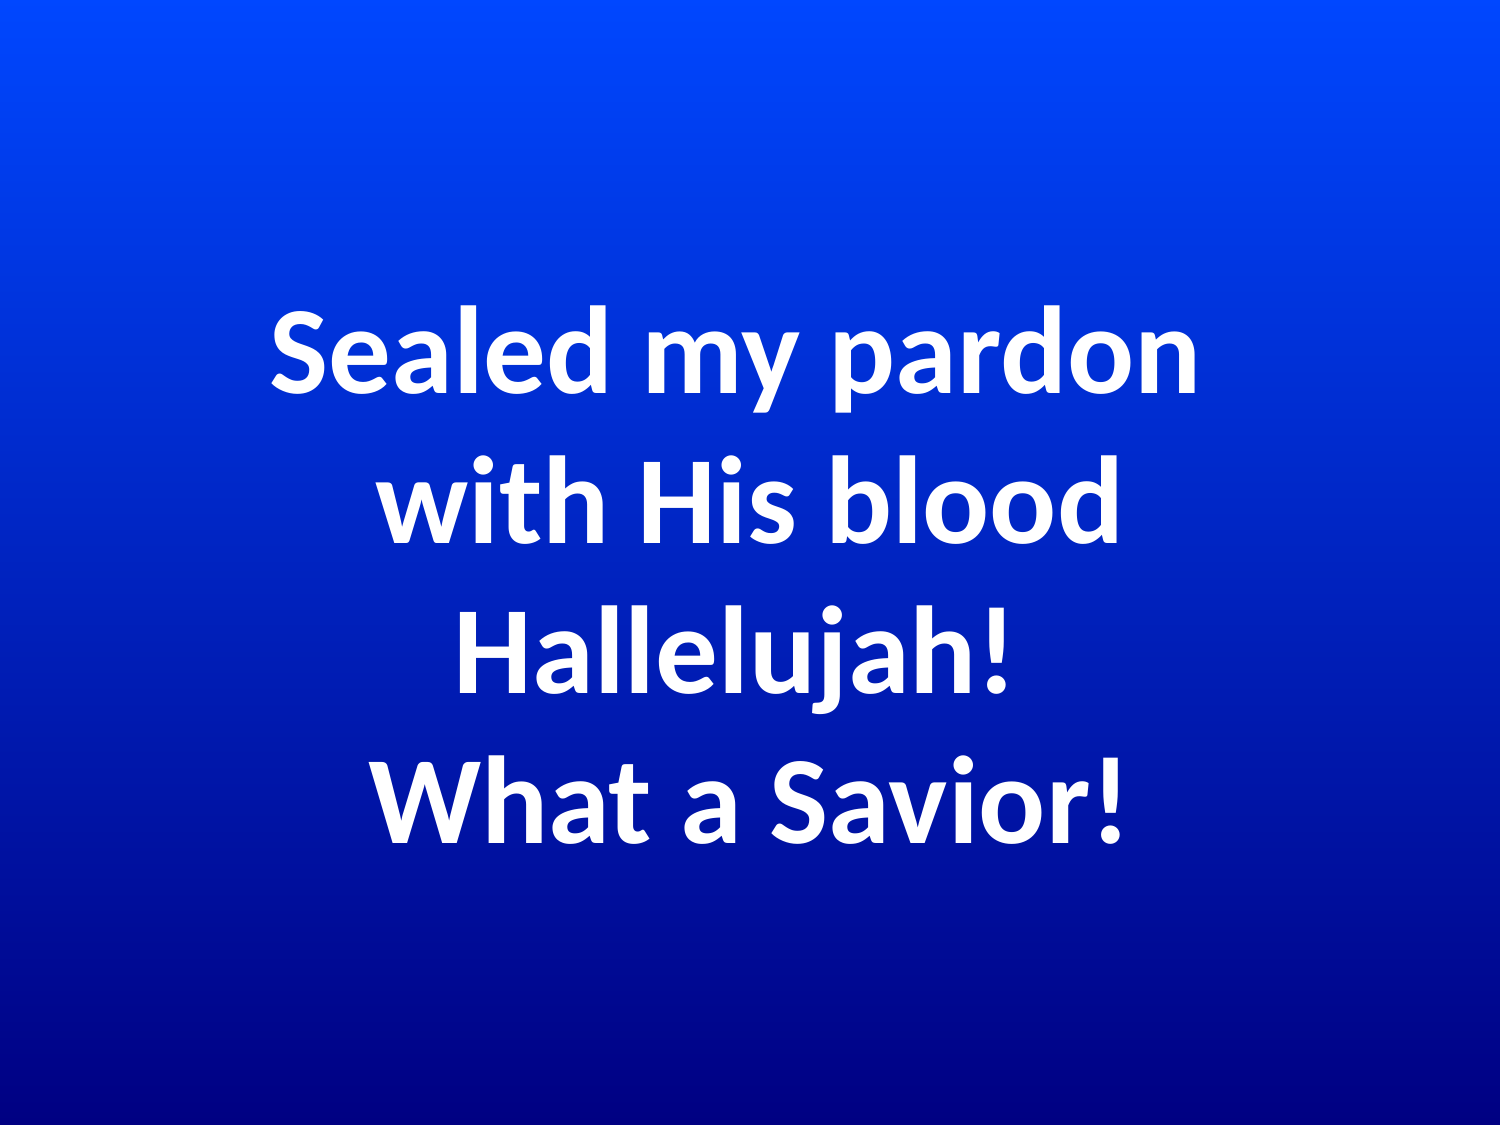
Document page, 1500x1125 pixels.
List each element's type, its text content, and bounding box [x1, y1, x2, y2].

title Sealed my pardon with His blood Hallelujah! What a Savior! [112, 62, 1388, 1075]
